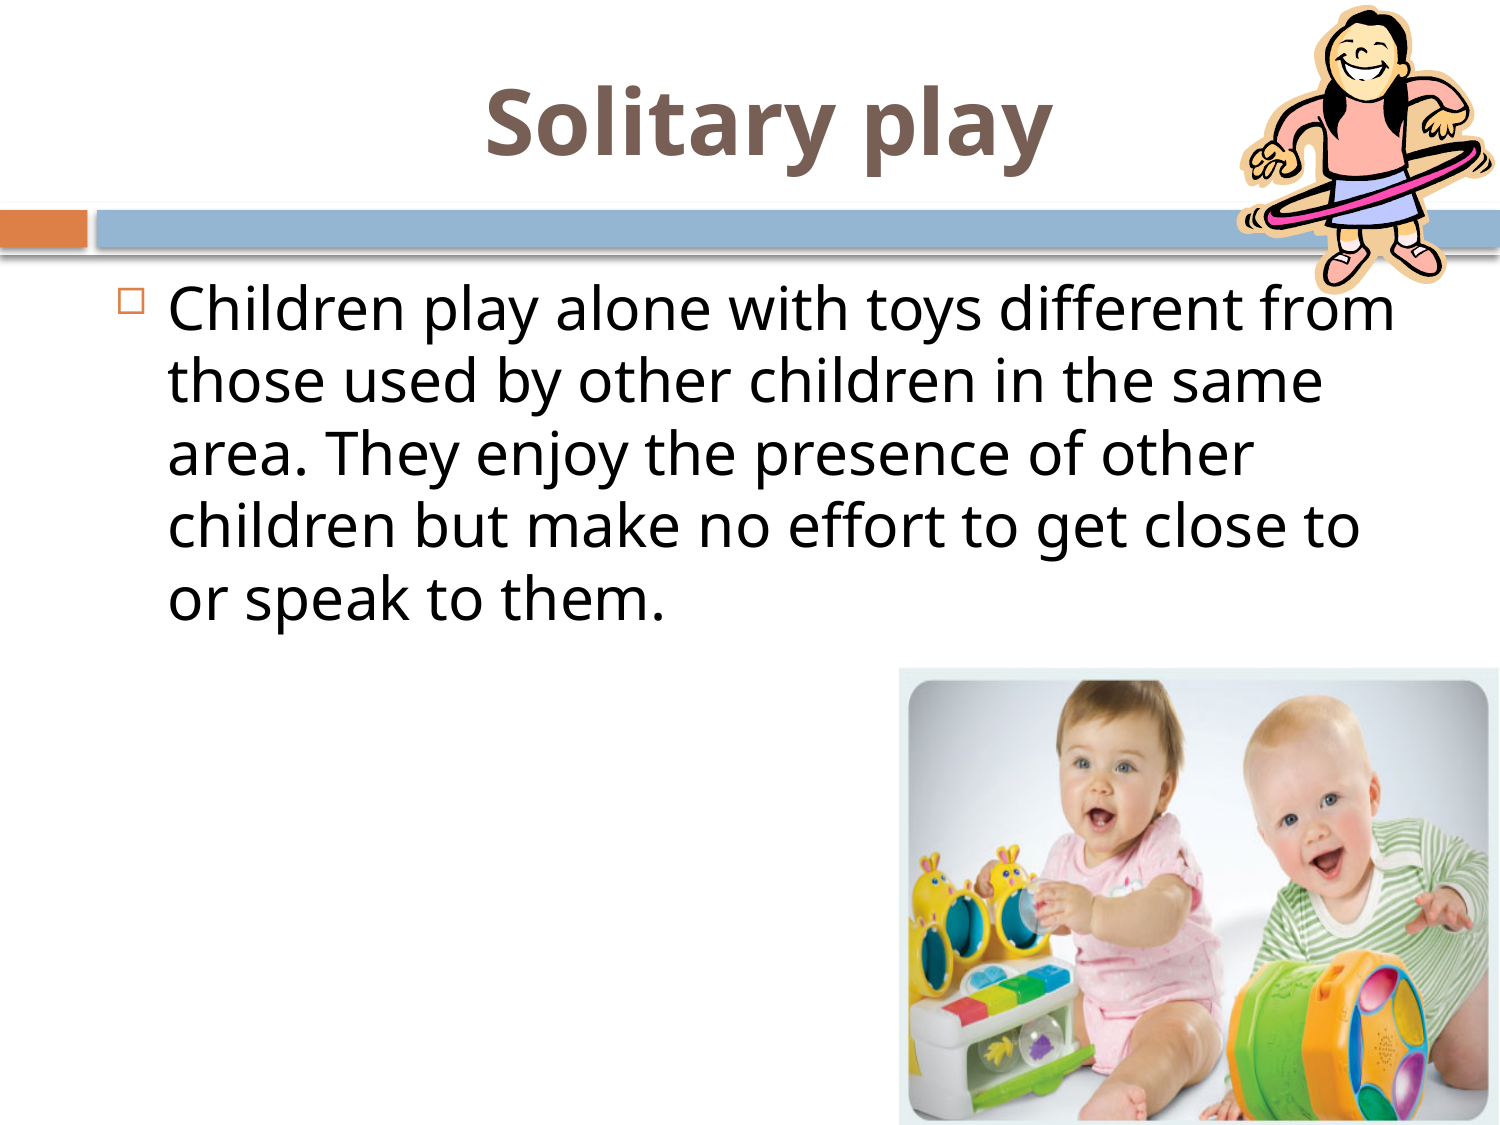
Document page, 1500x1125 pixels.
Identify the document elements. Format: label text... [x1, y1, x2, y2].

picture [890, 667, 1500, 1125]
picture [1235, 0, 1500, 300]
title Solitary play [100, 37, 1229, 200]
list Children play alone with toys different from those used by other children in the same area. They enjoy the presence of other children but make no effort to get close to or speak to them. [100, 262, 1438, 1000]
